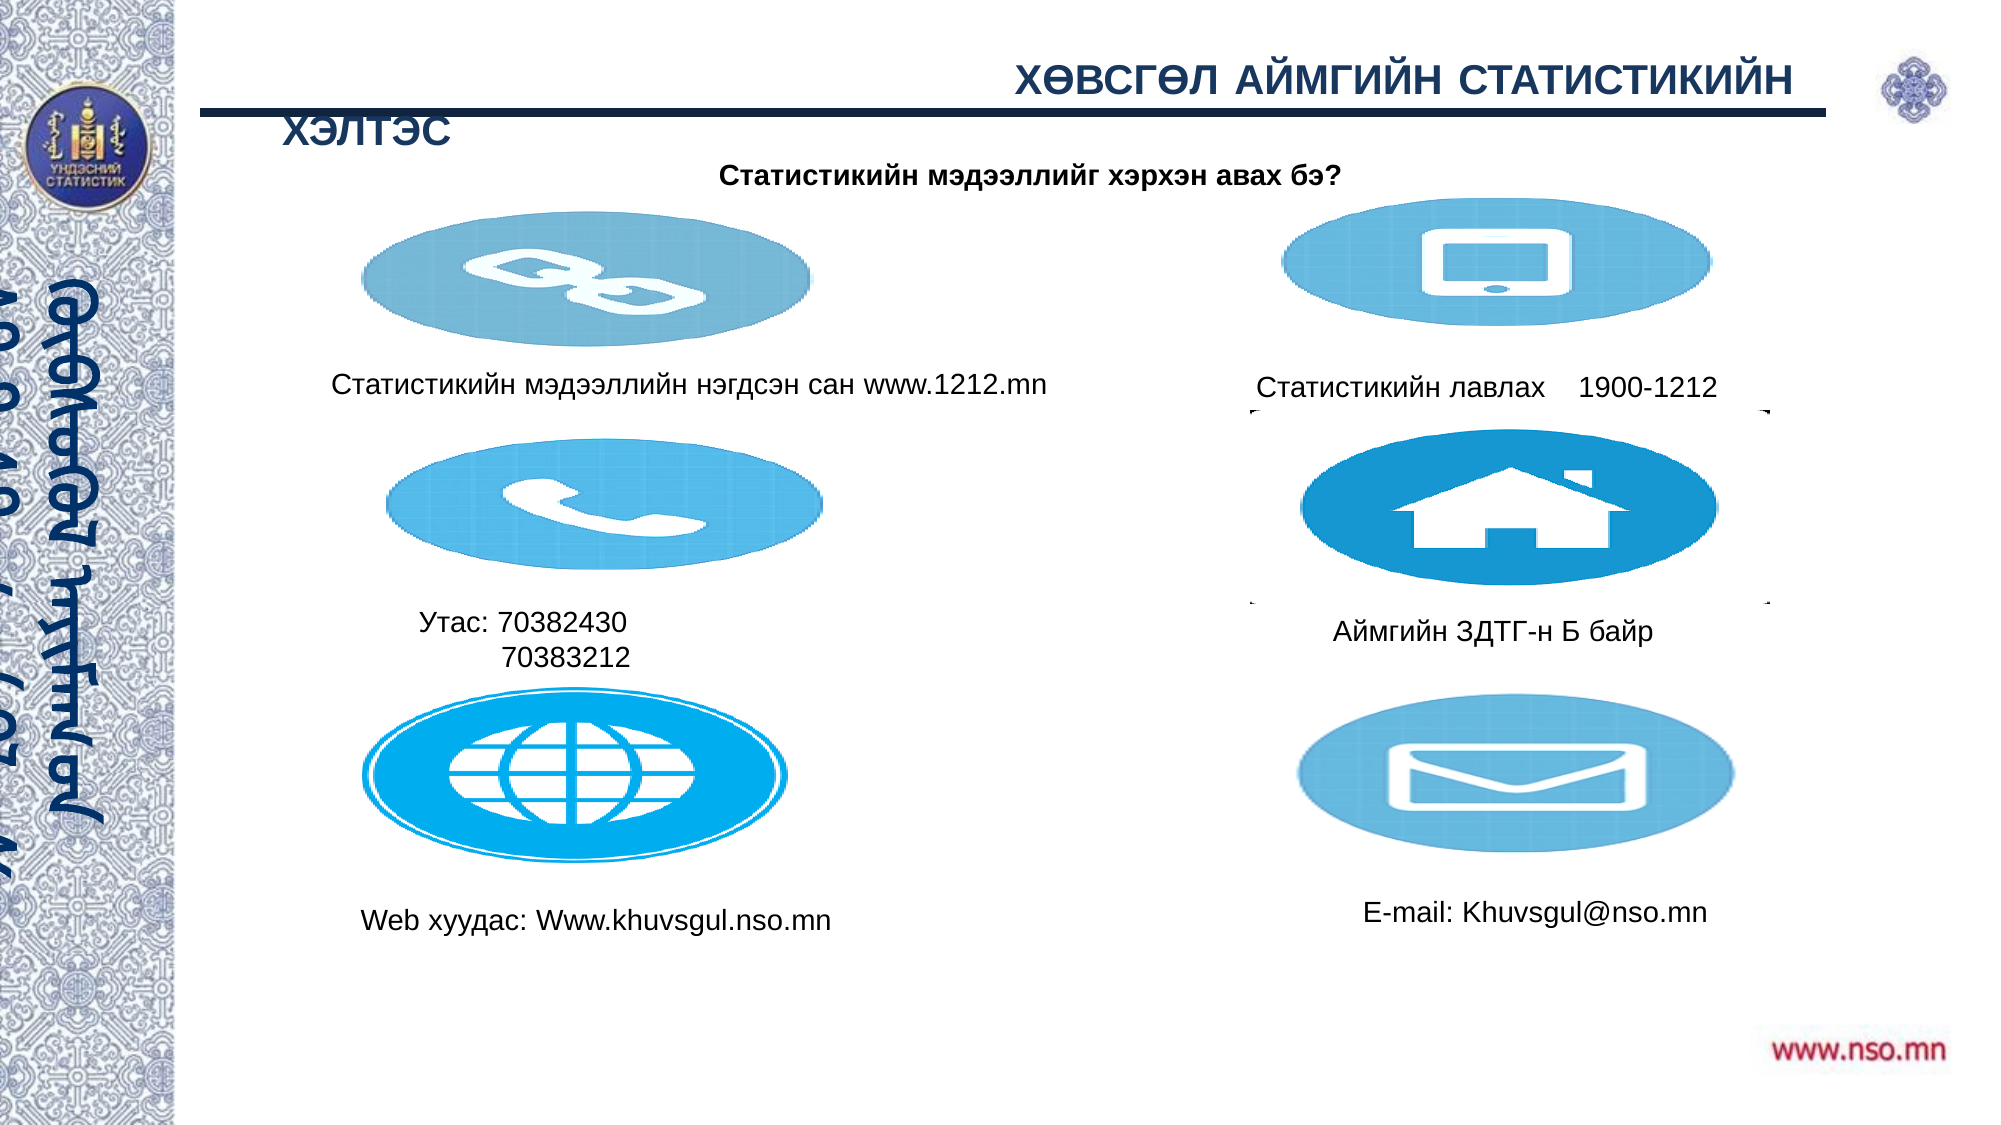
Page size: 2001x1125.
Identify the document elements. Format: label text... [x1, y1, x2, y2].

picture [0, 0, 2001, 1125]
text_box ХӨВСГӨЛ АЙМГИЙН СТАТИСТИКИЙН ХЭЛТЭС [182, 36, 1809, 162]
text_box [299, 149, 1838, 969]
text_box ᠬᠥᠪᠰᠦᠭᠥᠯ ᠠᠶᠢᠮᠠᠭ ᠤᠨ ᠰ᠋ᠲ᠋ᠠᠲ᠋ᠢᠰ᠋ᠲ᠋᠋᠋᠋᠋᠋ᠢ᠍᠍᠍᠍᠍᠍᠍᠍᠍᠍ᠭ᠌᠌᠎᠎᠎᠎ ᠦᠨ ᠬᠡᠯᠲᠡᠰ [0, 262, 121, 963]
